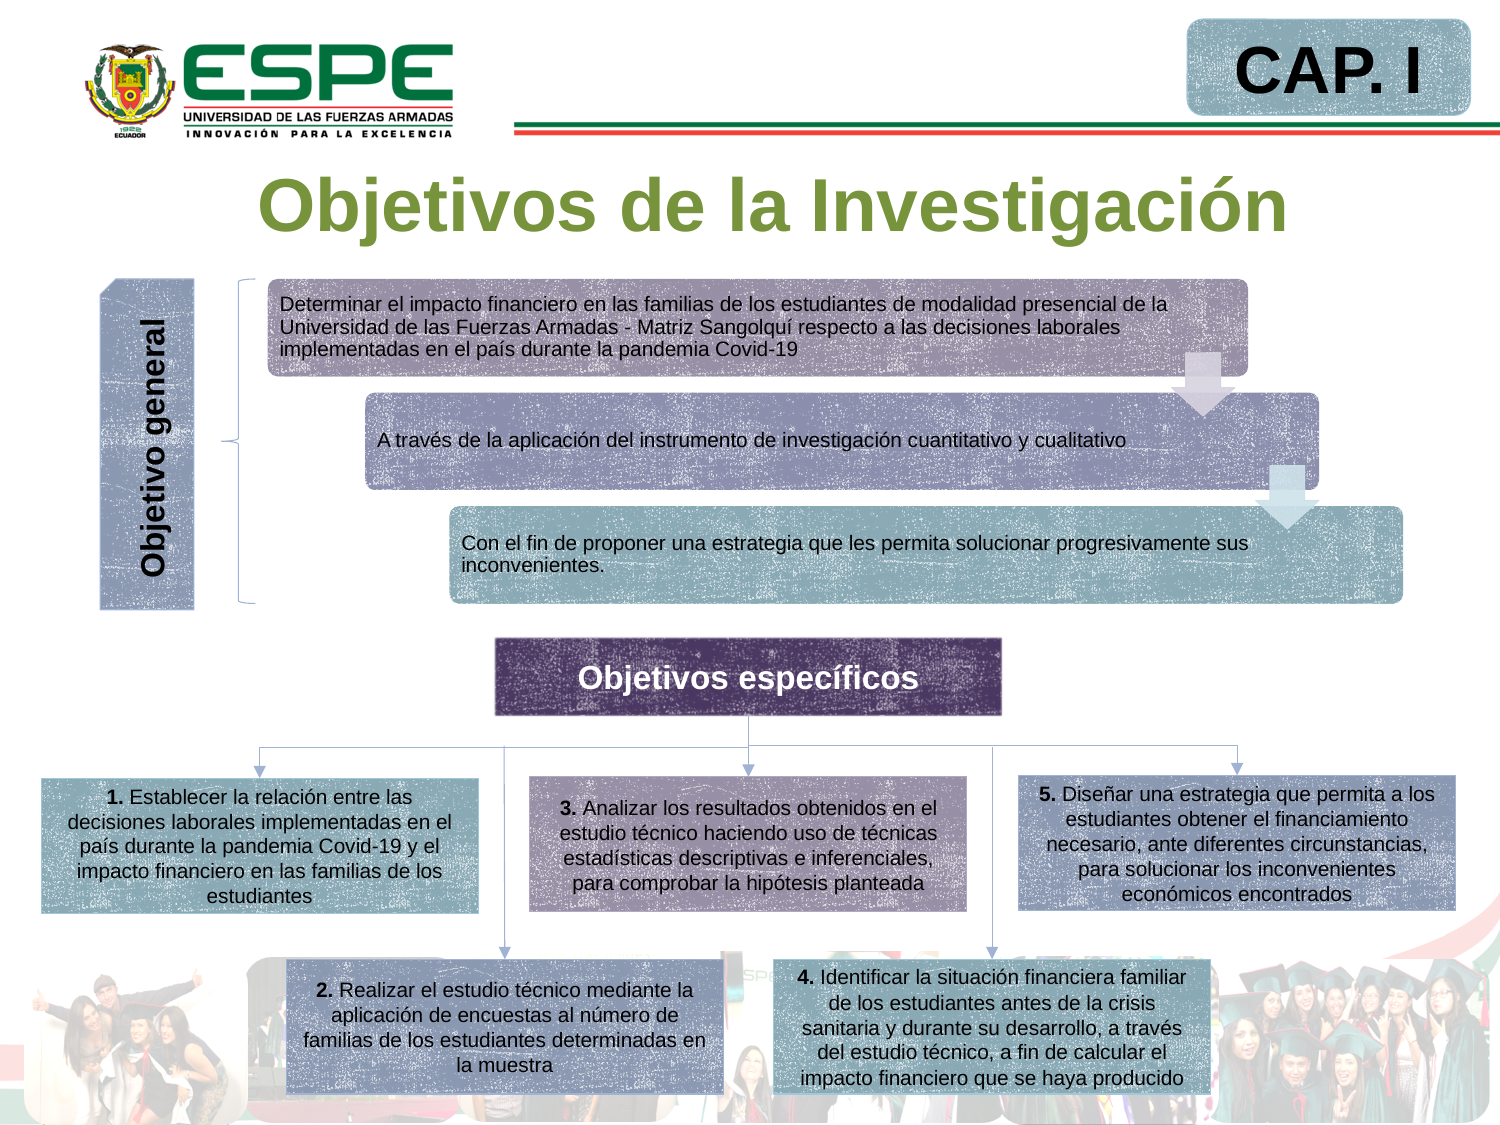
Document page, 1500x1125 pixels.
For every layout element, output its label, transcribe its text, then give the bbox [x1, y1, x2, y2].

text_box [278, 283, 1396, 602]
text_box Objetivo general [99, 278, 195, 611]
picture [0, 254, 1500, 1125]
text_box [964, 604, 1021, 988]
picture [0, 0, 1500, 149]
text_box Objetivos de la Investigación [0, 149, 1500, 254]
text_box Objetivos específicos [535, 639, 963, 714]
text_box 2. Realizar el estudio técnico mediante la aplicación de encuestas al número de familias de los estudiantes determinadas en la muestra [286, 959, 724, 1095]
text_box 1. Establecer la relación entre las decisiones laborales implementadas en el país durante la pandemia Covid-19 y el impacto financiero en las familias de los estudiantes [41, 778, 472, 914]
text_box CAP. I [1186, 18, 1472, 116]
text_box [220, 278, 256, 605]
text_box 4. Identificar la situación financiera familiar de los estudiantes antes de la crisis sanitaria y durante su desarrollo, a través del estudio técnico, a fin de calcular el impacto financiero que se haya producido [773, 959, 1211, 1095]
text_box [476, 604, 534, 989]
text_box 3. Analizar los resultados obtenidos en el estudio técnico haciendo uso de técnicas estadísticas descriptivas e inferenciales, para comprobar la hipótesis planteada [536, 776, 962, 912]
text_box 5. Diseñar una estrategia que permita a los estudiantes obtener el financiamiento necesario, ante diferentes circunstancias, para solucionar los inconvenientes económicos encontrados [1024, 775, 1456, 911]
